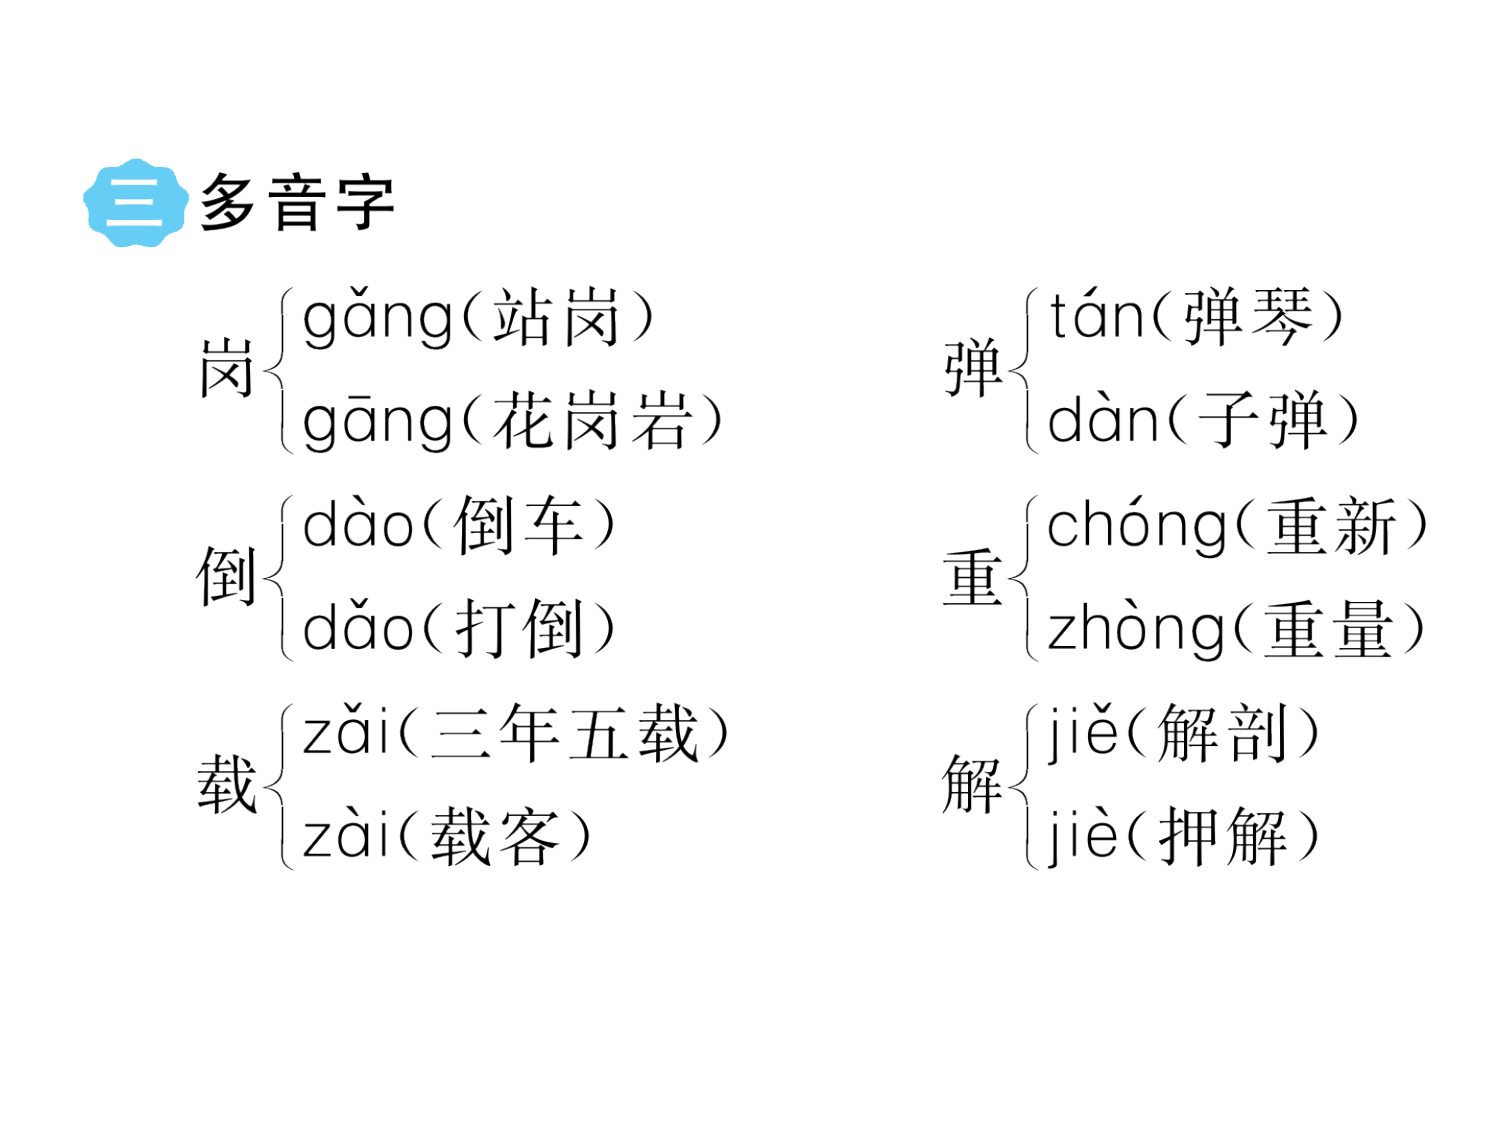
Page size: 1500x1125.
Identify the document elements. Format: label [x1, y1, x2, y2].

picture [78, 148, 1497, 889]
